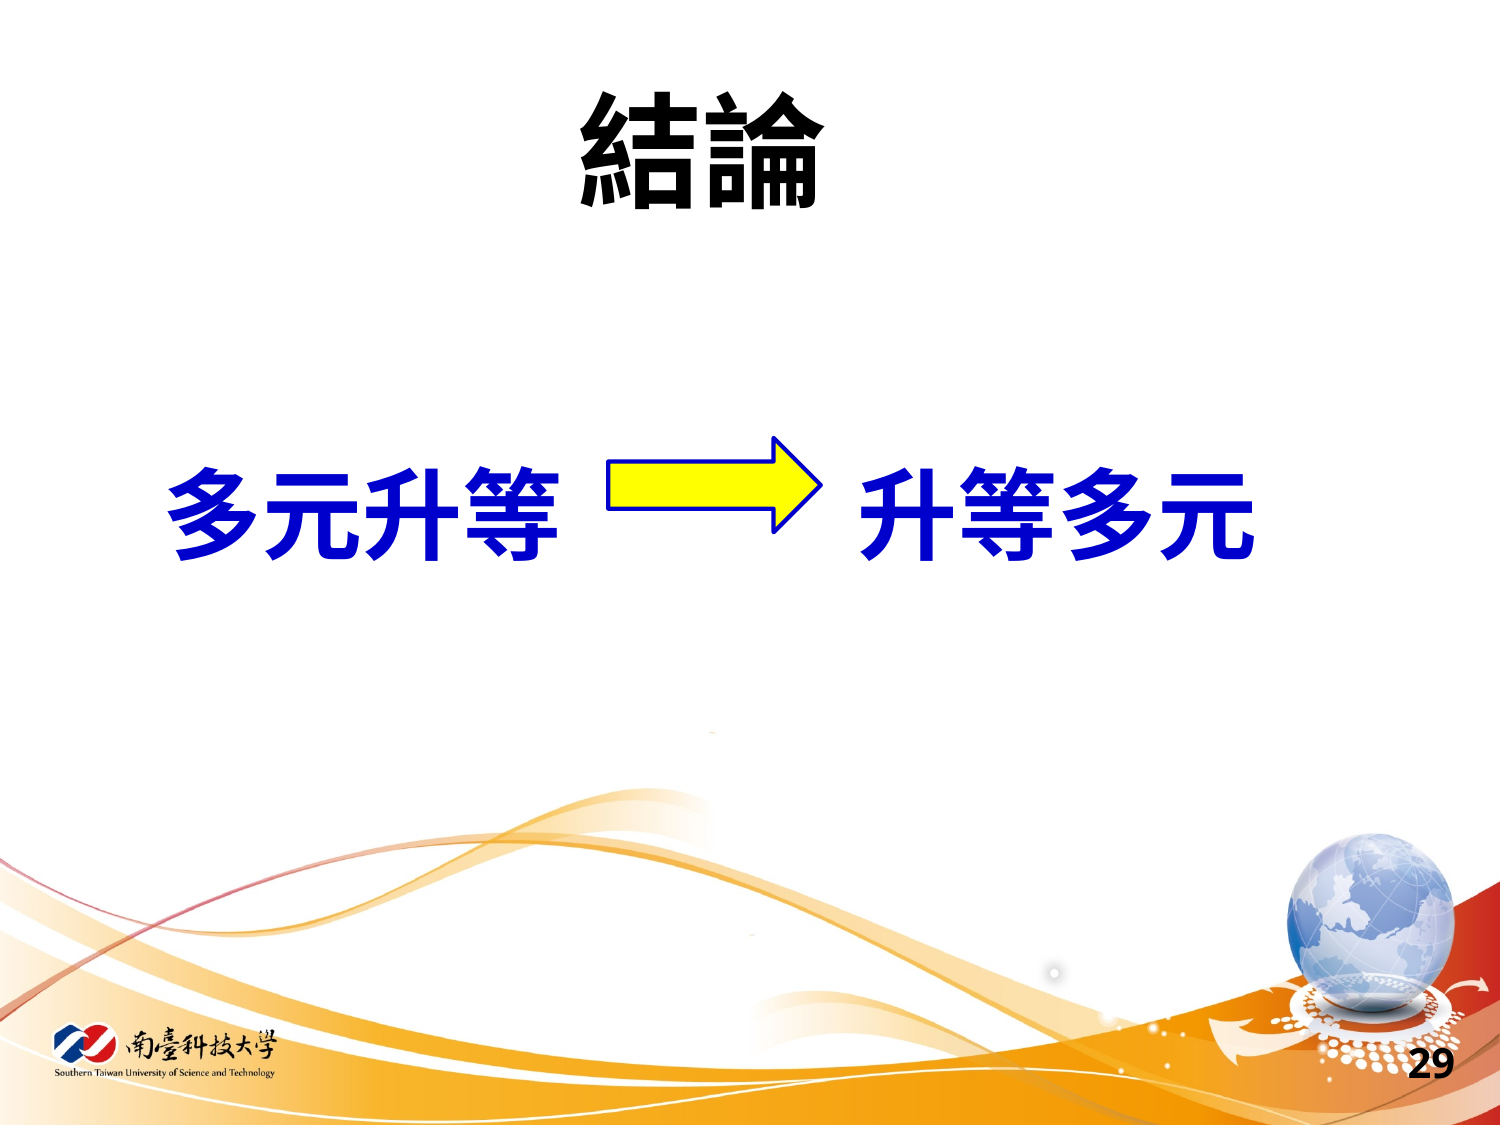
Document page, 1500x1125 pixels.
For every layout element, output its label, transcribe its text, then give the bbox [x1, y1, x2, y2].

picture [0, 0, 1500, 1125]
text_box 多元升等 升等多元 [147, 385, 1388, 580]
text_box [606, 435, 823, 535]
text_box 結論 [64, 66, 1341, 232]
slide_number 29 [1120, 1035, 1471, 1095]
